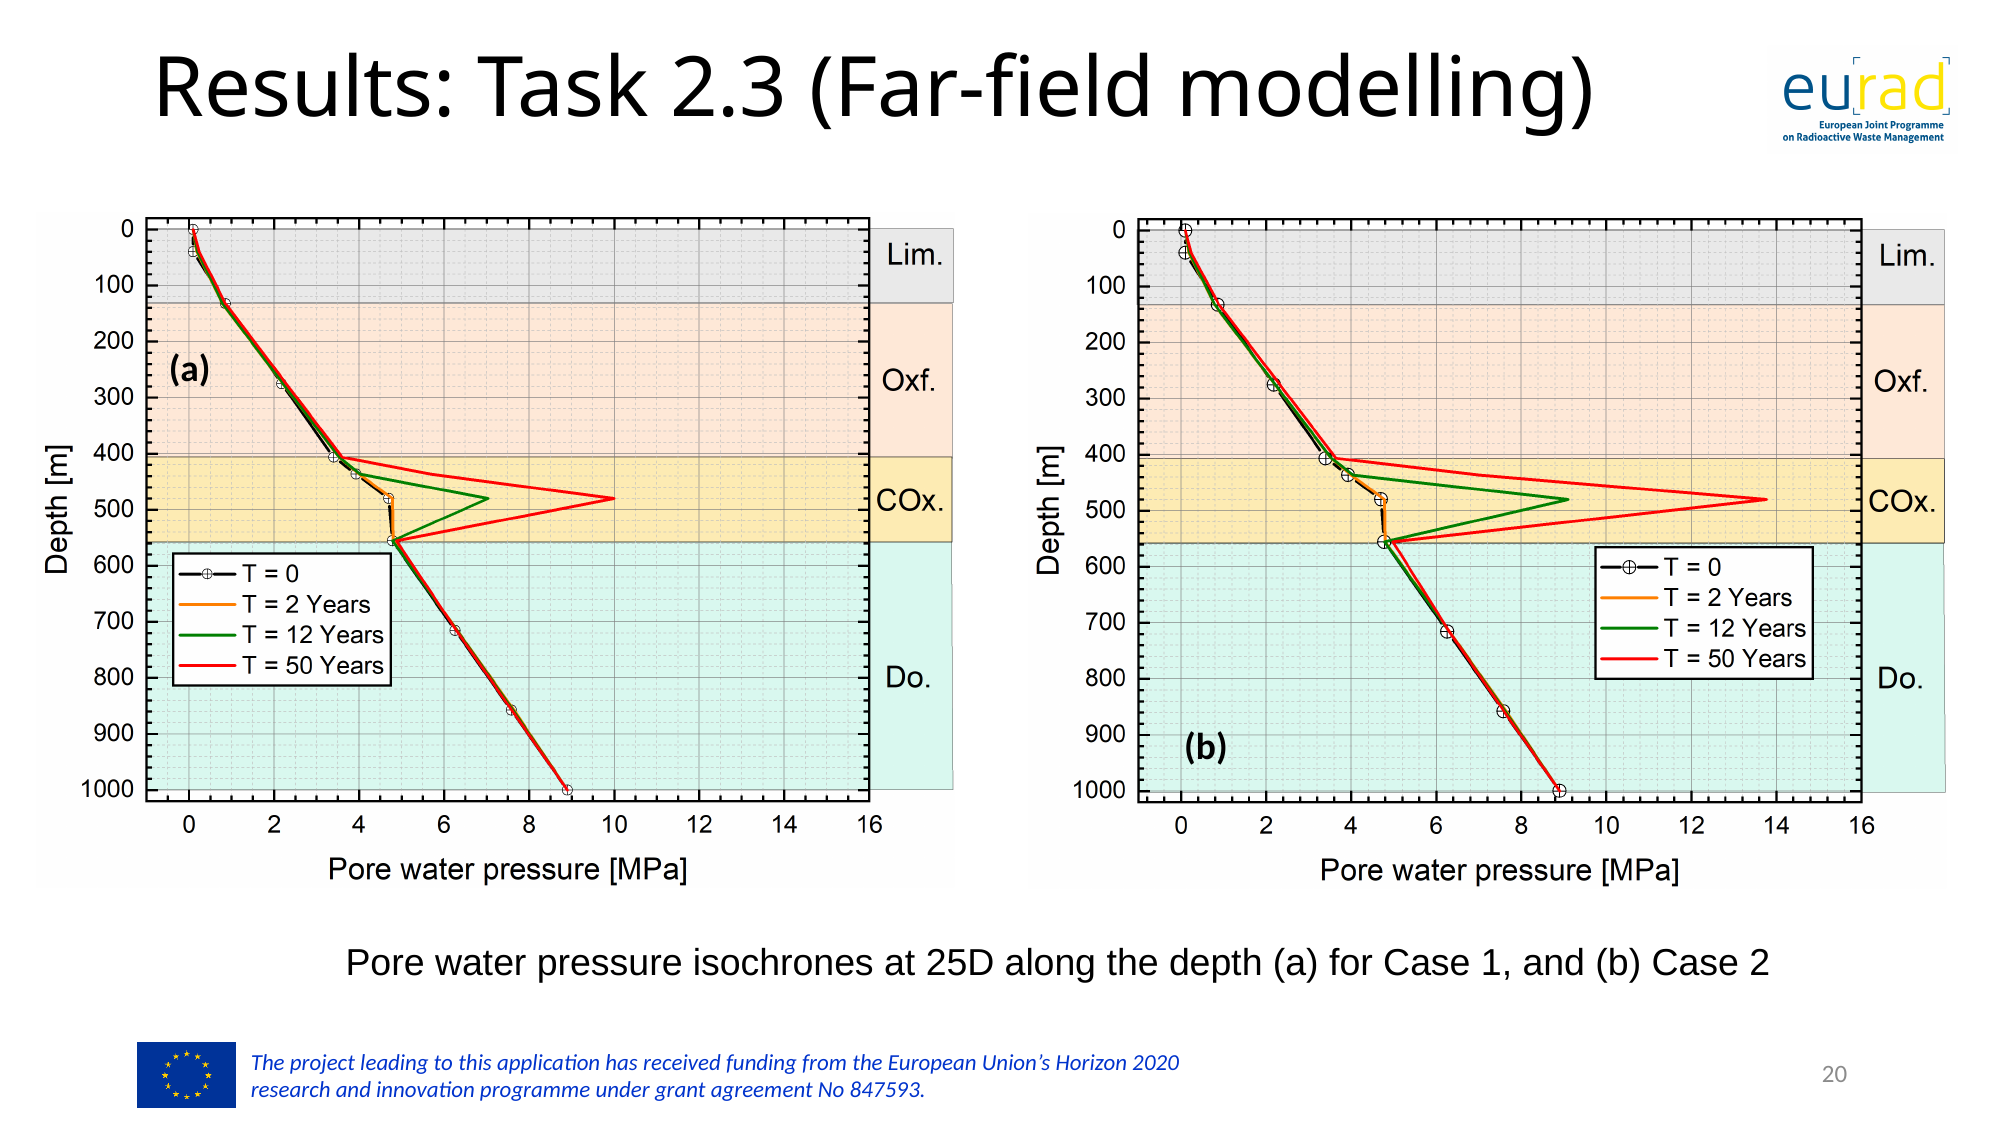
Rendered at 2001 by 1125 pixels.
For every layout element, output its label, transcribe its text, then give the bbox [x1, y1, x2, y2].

picture [1028, 213, 1947, 889]
picture [1863, 45, 1958, 154]
picture [137, 1042, 236, 1108]
title Results: Task 2.3 (Far-field modelling) [137, 1, 1863, 178]
text_box Pore water pressure isochrones at 25D along the depth (a) for Case 1, and (b) Case 2 [330, 930, 1786, 990]
slide_number 20 [1412, 1042, 1863, 1103]
picture [36, 212, 955, 888]
